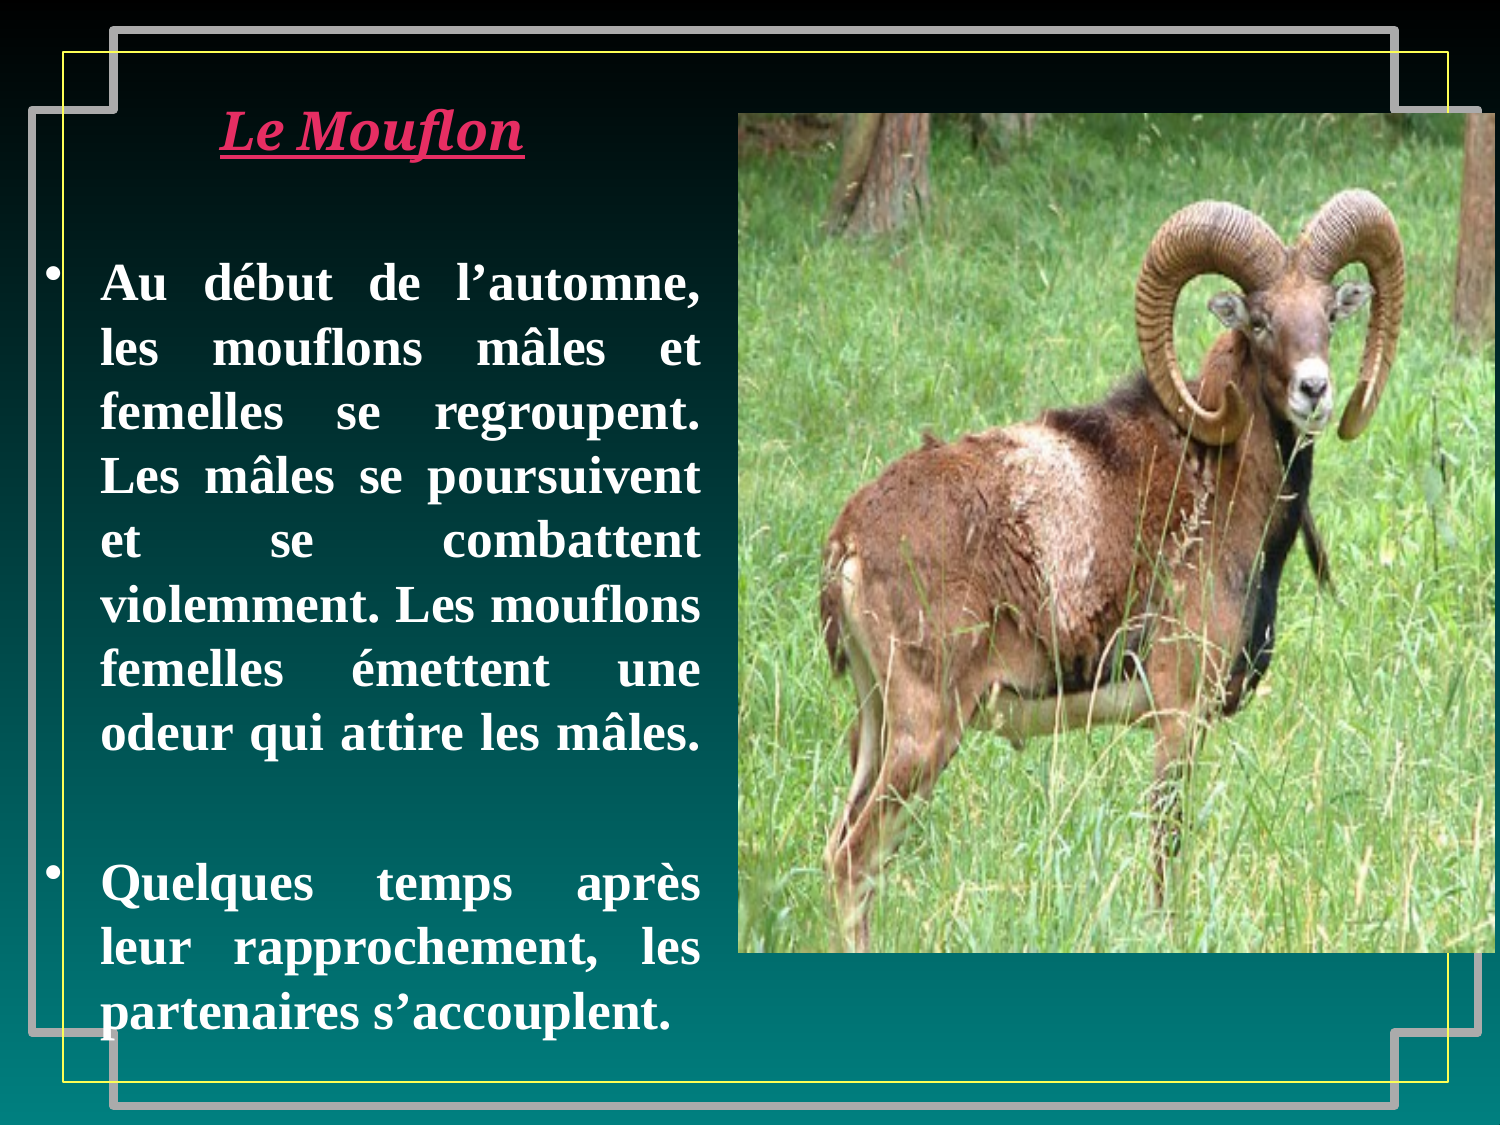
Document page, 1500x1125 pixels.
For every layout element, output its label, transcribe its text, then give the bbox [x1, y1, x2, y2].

list Le Mouflon Au début de l’automne, les mouflons mâles et femelles se regroupent. Les mâles se poursuivent et se combattent violemment. Les mouflons femelles émettent une odeur qui attire les mâles. Quelques temps après leur rapprochement, les partenaires s’accouplent. [28, 89, 717, 1060]
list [737, 113, 1495, 953]
